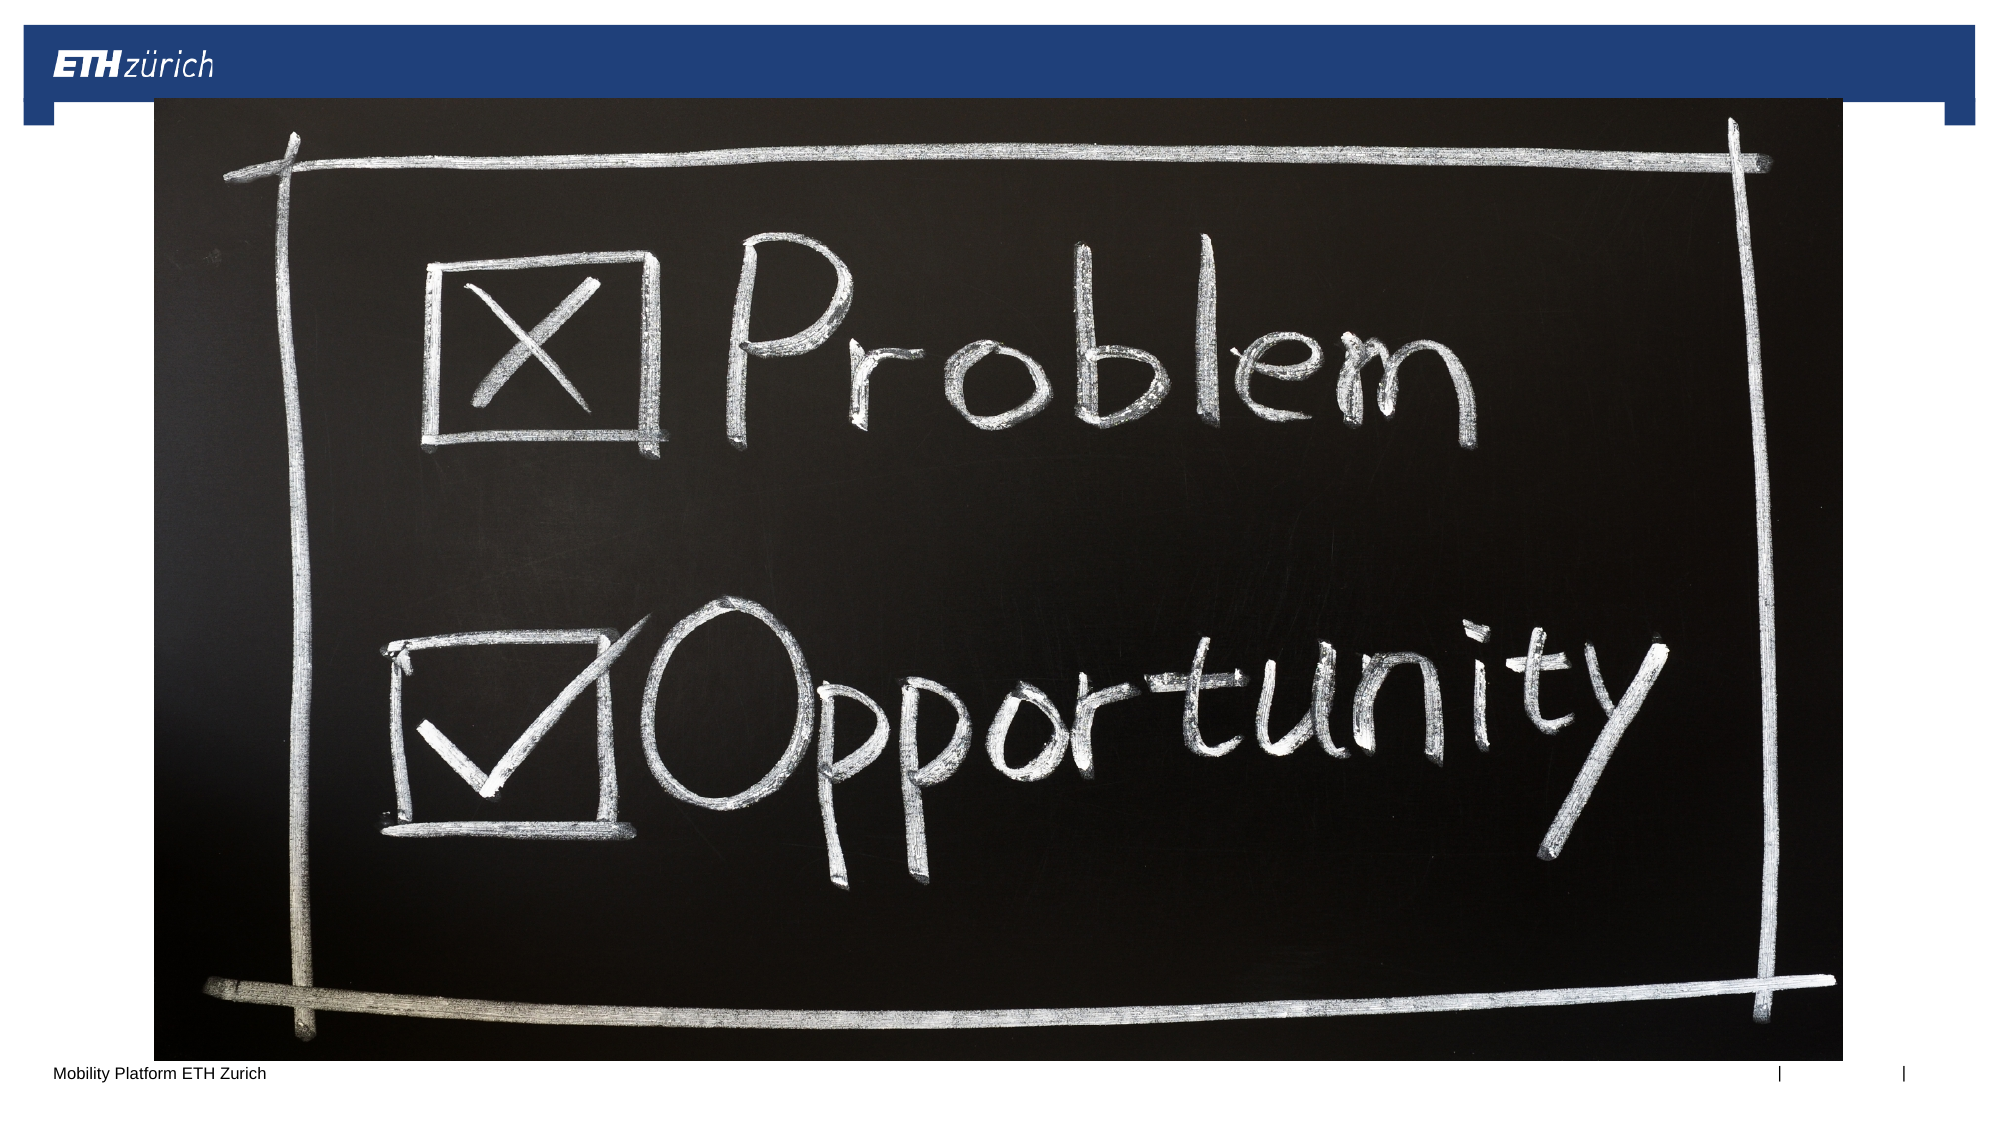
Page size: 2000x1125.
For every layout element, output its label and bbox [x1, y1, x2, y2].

picture [153, 98, 1843, 1062]
